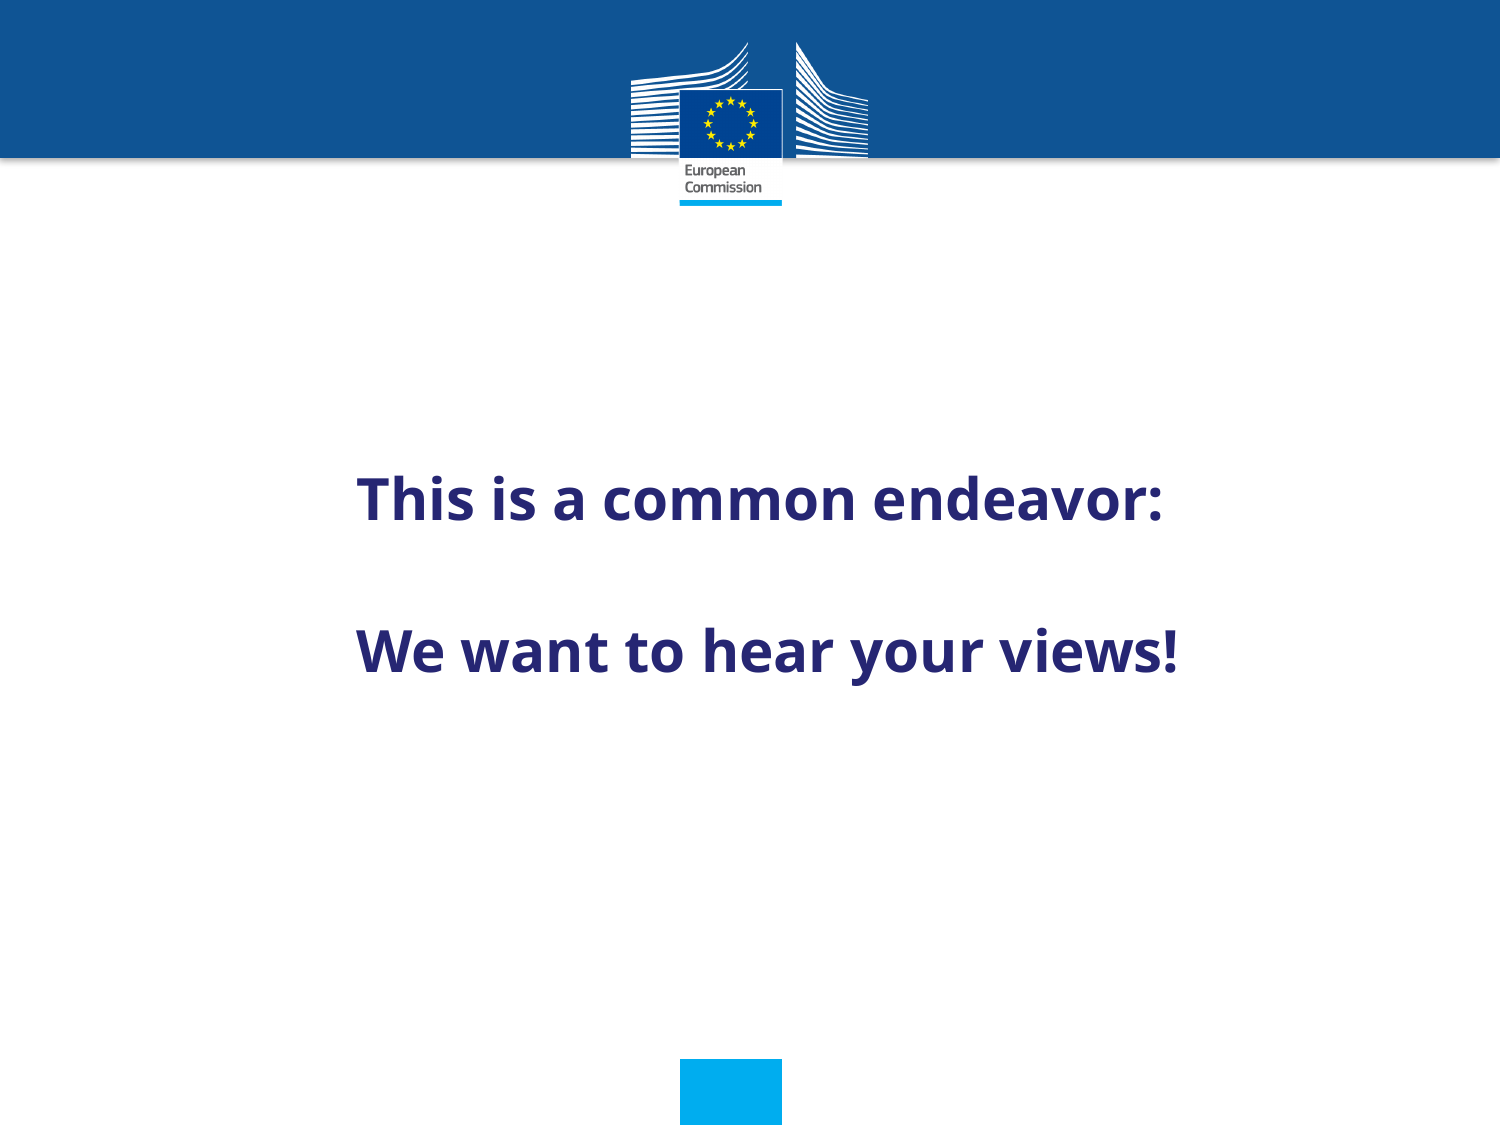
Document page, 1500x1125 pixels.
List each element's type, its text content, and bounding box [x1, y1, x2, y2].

list This is a common endeavor: We want to hear your views! [64, 219, 1415, 799]
picture [631, 42, 868, 206]
